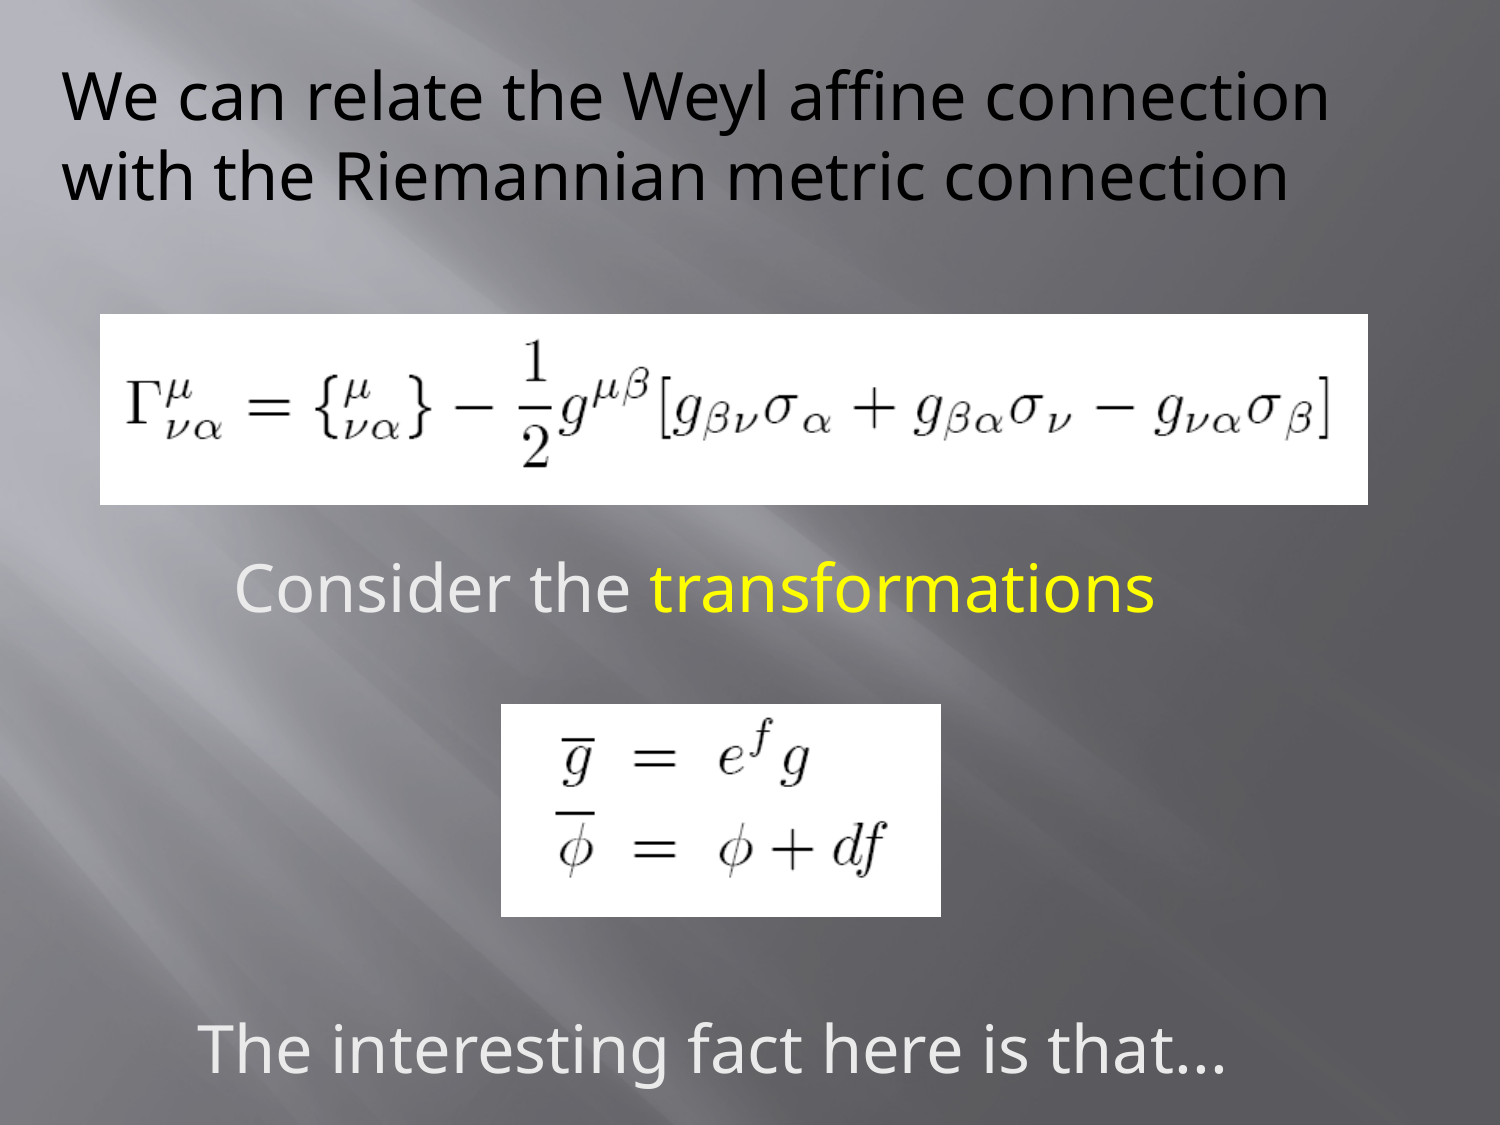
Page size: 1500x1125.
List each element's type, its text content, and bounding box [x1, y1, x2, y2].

text_box We can relate the Weyl affine connection with the Riemannian metric connection [46, 46, 1454, 222]
picture [501, 703, 942, 917]
text_box [199, 867, 1276, 999]
text_box Consider the transformations [218, 549, 1294, 634]
text_box The interesting fact here is that... [182, 999, 1370, 1095]
picture [100, 314, 1368, 506]
